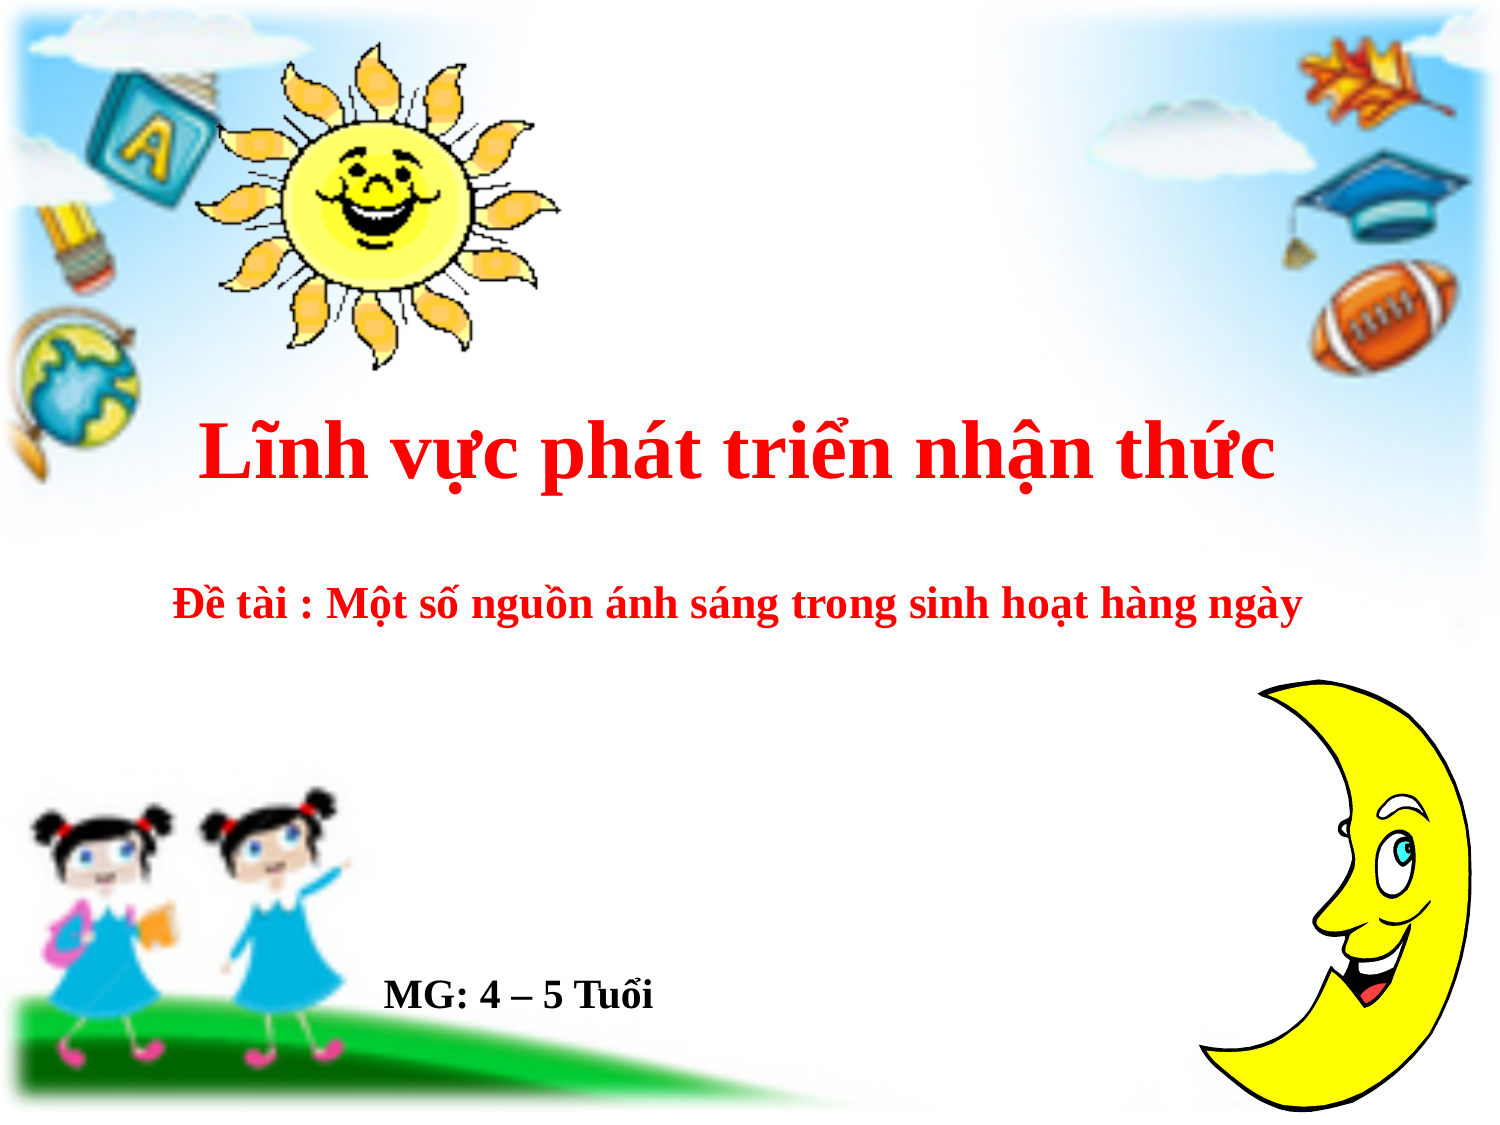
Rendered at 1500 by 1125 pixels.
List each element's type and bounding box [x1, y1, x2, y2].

text_box [687, 675, 1476, 1120]
picture [0, 0, 1500, 1113]
